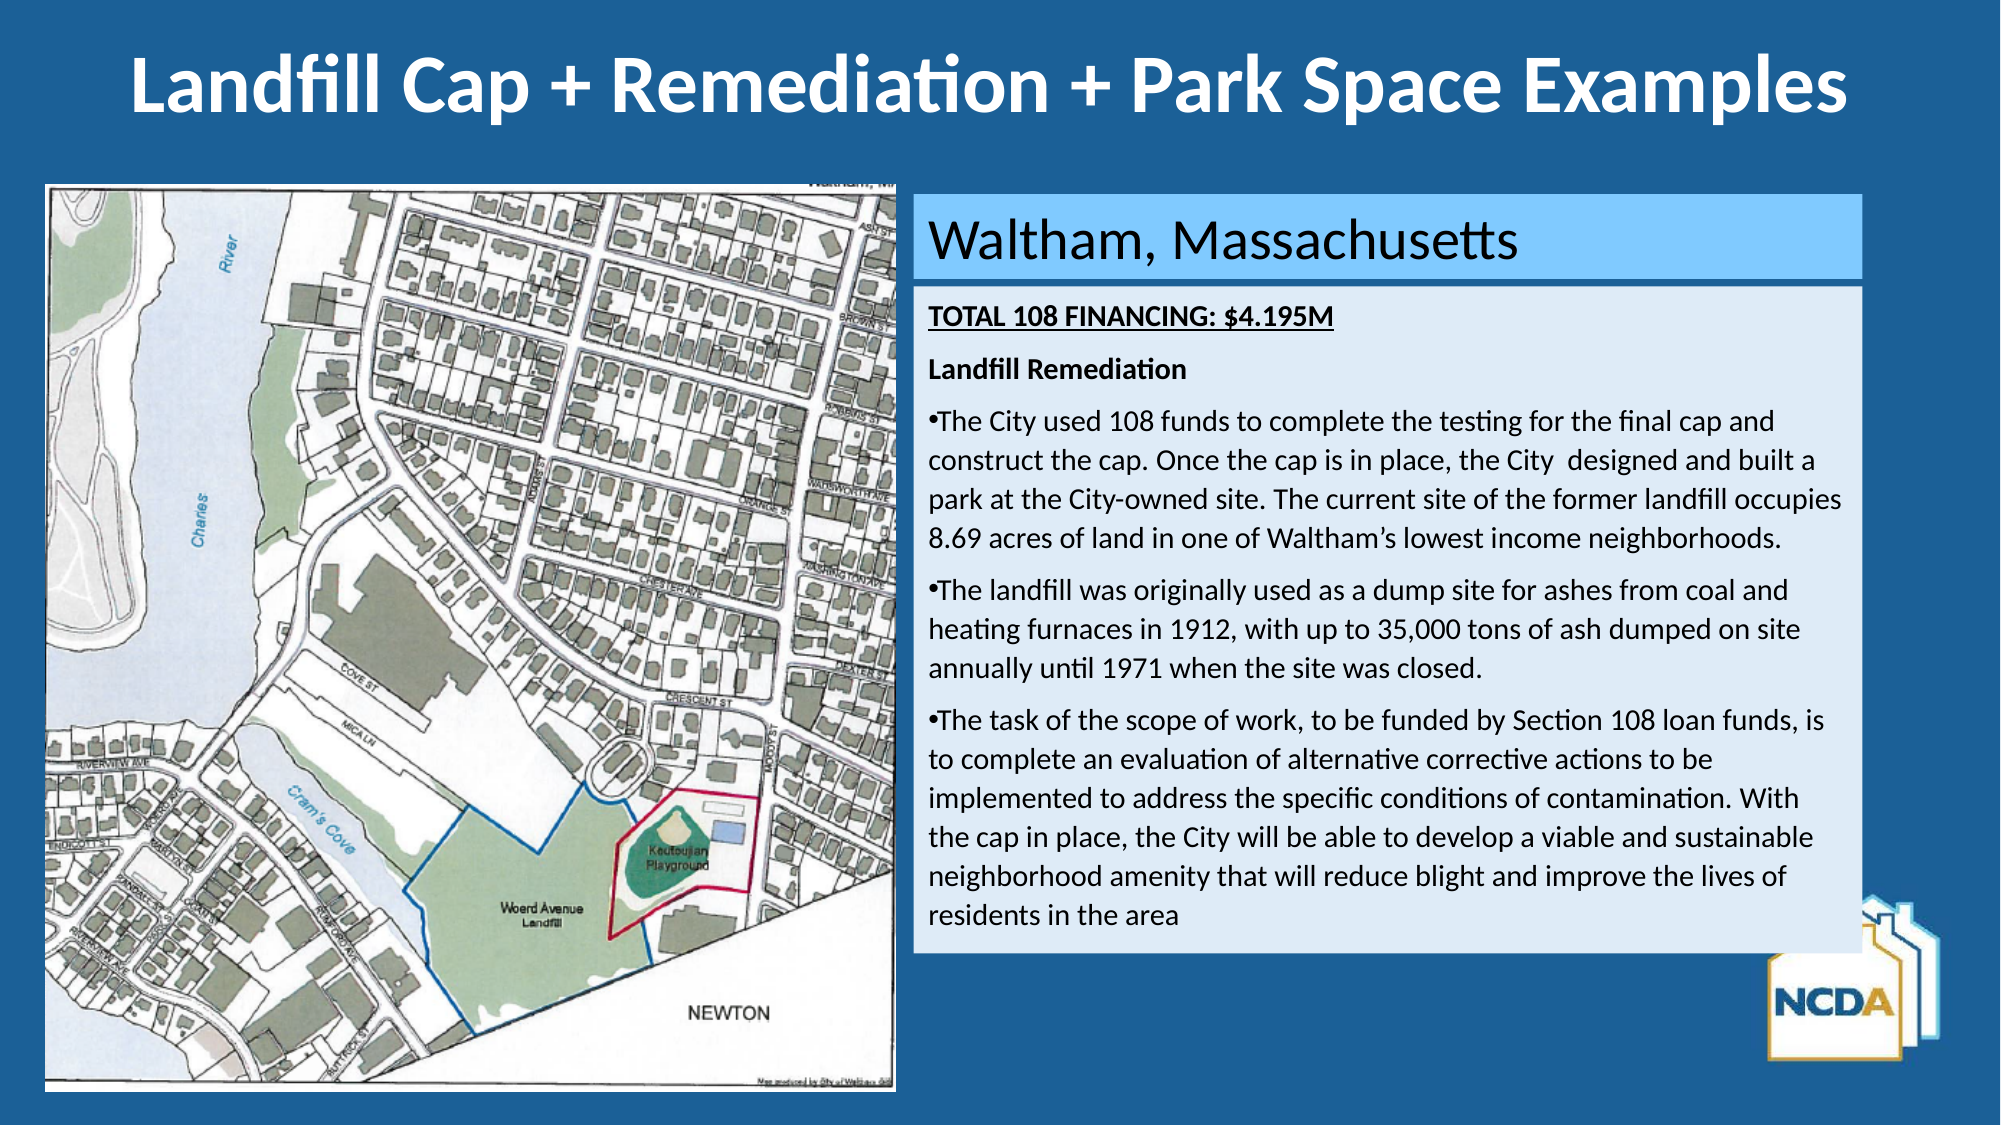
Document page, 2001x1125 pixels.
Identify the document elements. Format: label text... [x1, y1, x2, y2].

text_box TOTAL 108 FINANCING: $4.195M Landfill Remediation The City used 108 funds to complete the testing for the final cap and construct the cap. Once the cap is in place, the City designed and built a park at the City-owned site. The current site of the former landfill occupies 8.69 acres of land in one of Waltham’s lowest income neighborhoods. The landfill was originally used as a dump site for ashes from coal and heating furnaces in 1912, with up to 35,000 tons of ash dumped on site annually until 1971 when the site was closed. The task of the scope of work, to be funded by Section 108 loan funds, is to complete an evaluation of alternative corrective actions to be implemented to address the specific conditions of contamination. With the cap in place, the City will be able to develop a viable and sustainable neighborhood amenity that will reduce blight and improve the lives of residents in the area [913, 286, 1863, 954]
text_box Waltham, Massachusetts [913, 194, 1863, 279]
picture [0, 0, 2001, 1125]
text_box Landfill Cap + Remediation + Park Space Examples [0, 33, 2000, 142]
slide_number 45 [1412, 1042, 1863, 1103]
